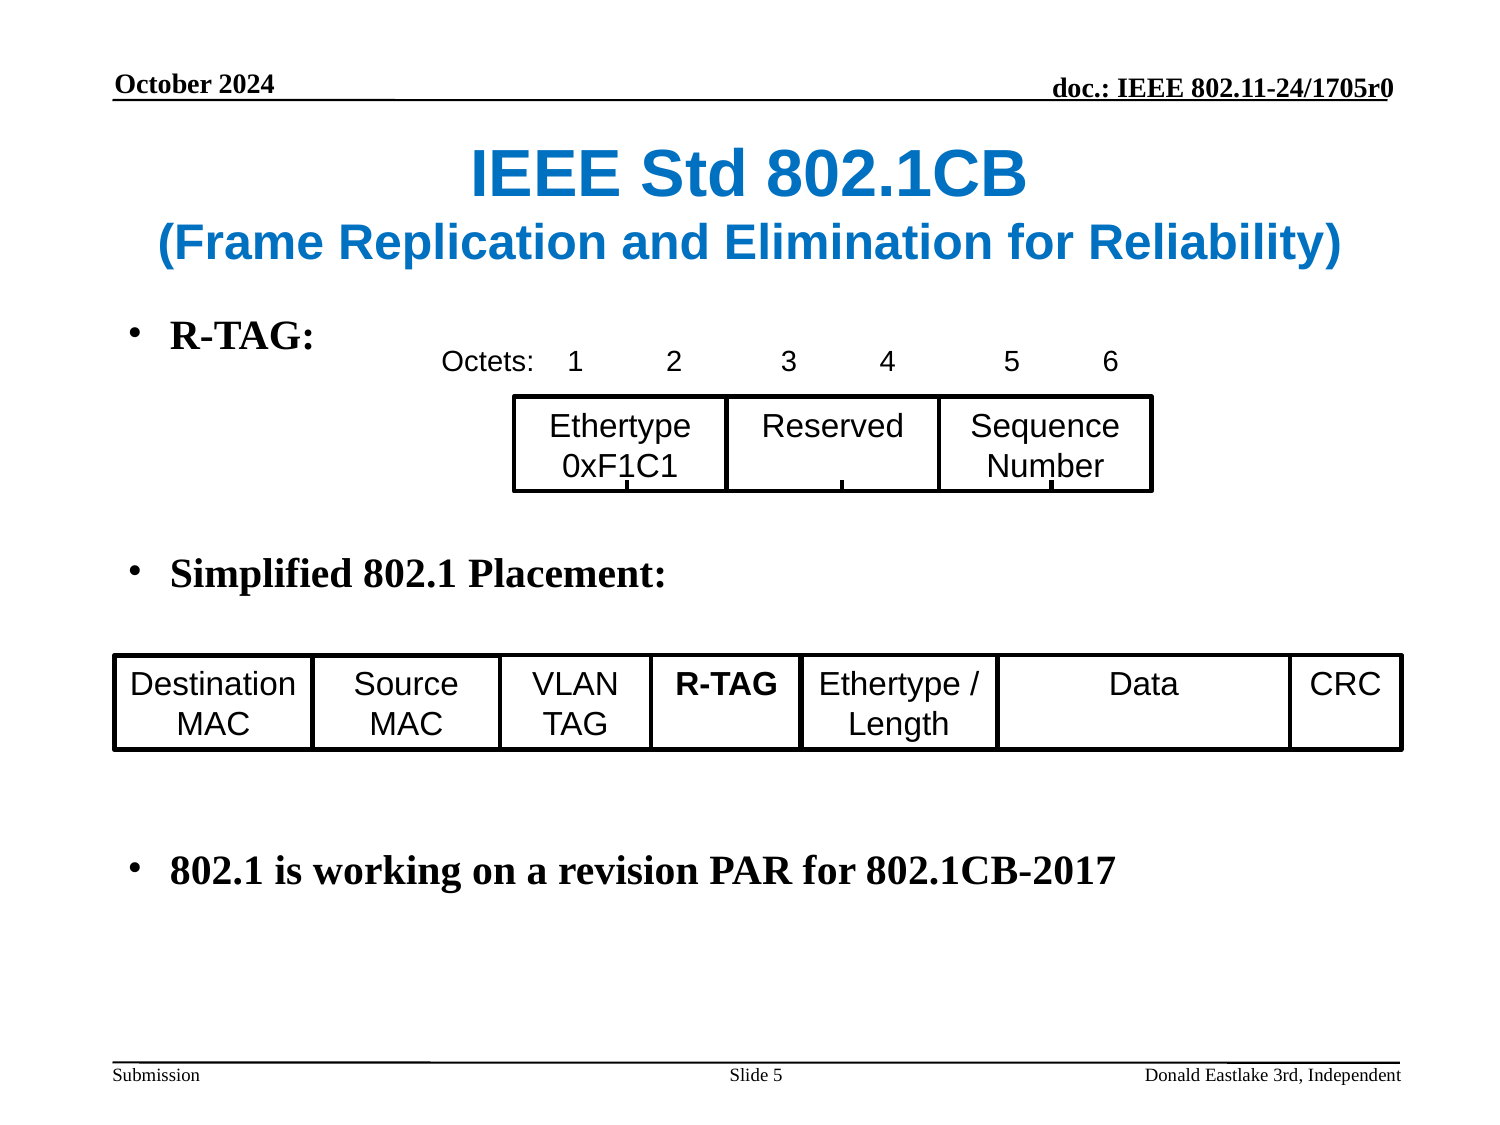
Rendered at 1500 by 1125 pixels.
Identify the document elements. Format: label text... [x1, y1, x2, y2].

list R-TAG: Simplified 802.1 Placement: 802.1 is working on a revision PAR for 802.1CB-2017 [112, 299, 1213, 653]
title IEEE Std 802.1CB (Frame Replication and Elimination for Reliability) [112, 112, 1388, 288]
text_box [114, 654, 1402, 752]
footer Donald Eastlake 3rd, Independent [878, 1061, 1402, 1093]
slide_number Slide 5 [712, 1061, 800, 1123]
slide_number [114, 54, 423, 100]
list R-TAG: Simplified 802.1 Placement: 802.1 is working on a revision PAR for 802.1CB-2017 [112, 758, 1213, 1013]
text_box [426, 334, 1177, 493]
